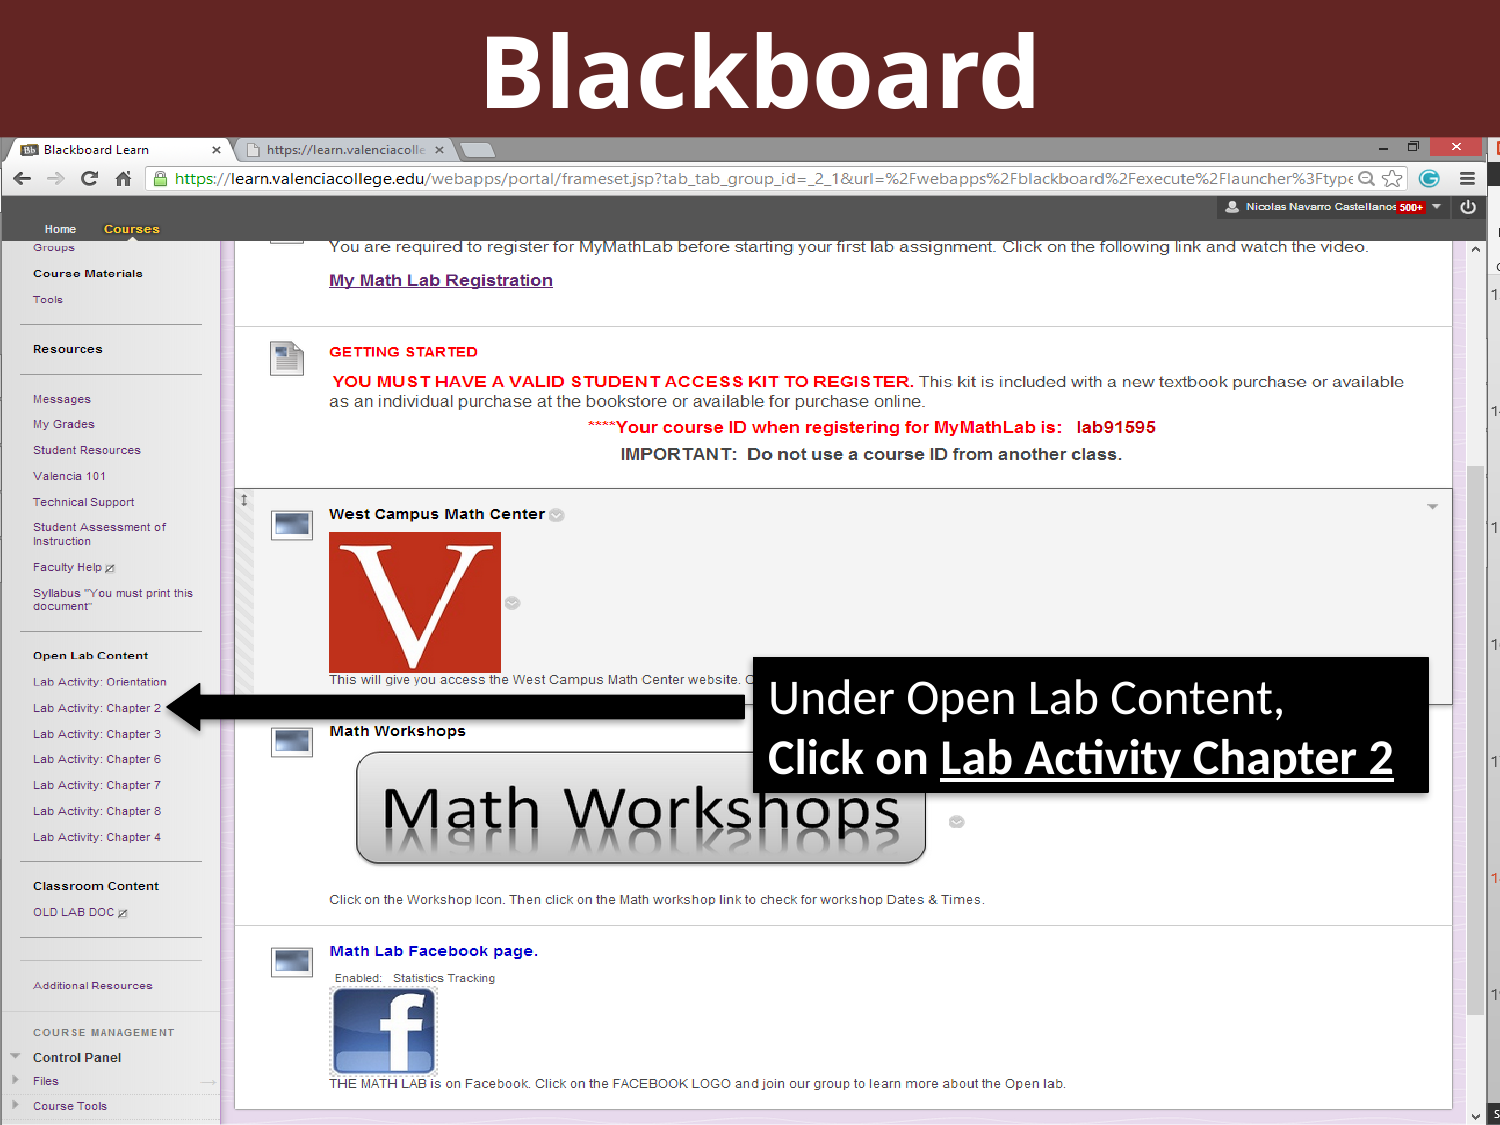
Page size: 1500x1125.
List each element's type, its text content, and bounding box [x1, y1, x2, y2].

picture [0, 137, 1500, 1125]
text_box Blackboard [0, 0, 1500, 137]
